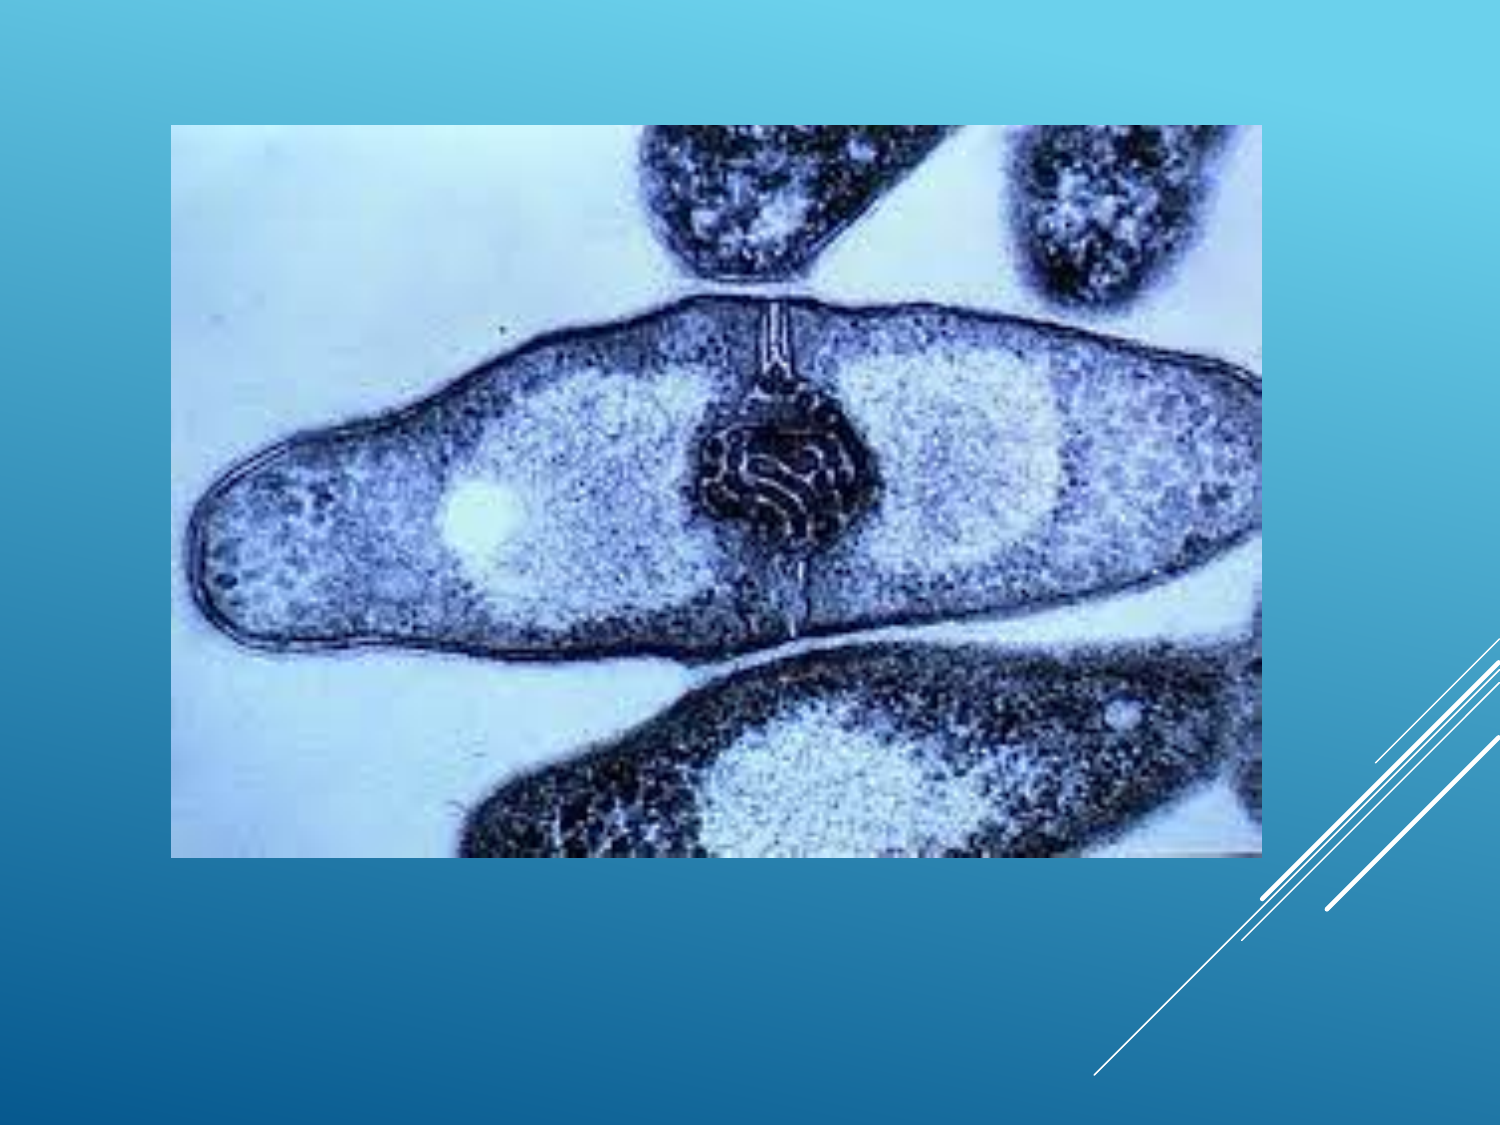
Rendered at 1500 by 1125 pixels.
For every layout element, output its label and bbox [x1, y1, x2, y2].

picture [170, 125, 1262, 858]
